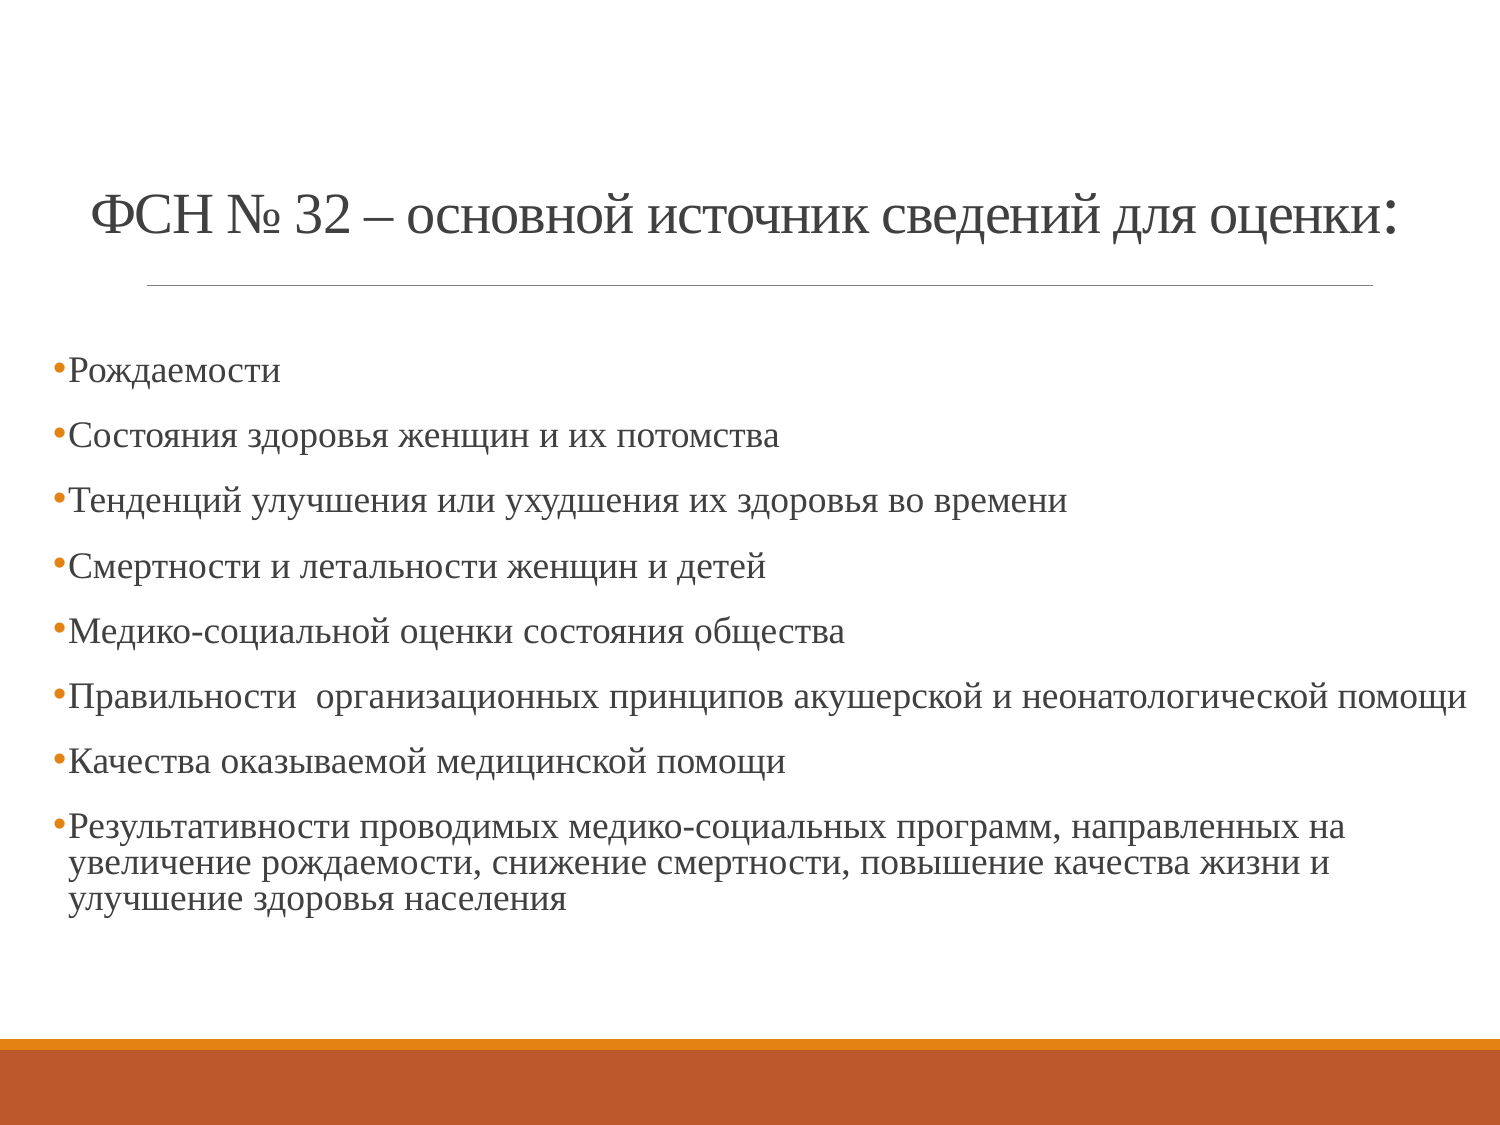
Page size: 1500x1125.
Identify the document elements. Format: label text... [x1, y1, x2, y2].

list Рождаемости Состояния здоровья женщин и их потомства Тенденций улучшения или ухудшения их здоровья во времени Смертности и летальности женщин и детей Медико-социальной оценки состояния общества Правильности организационных принципов акушерской и неонатологической помощи Качества оказываемой медицинской помощи Результативности проводимых медико-социальных программ, направленных на увеличение рождаемости, снижение смертности, повышение качества жизни и улучшение здоровья населения [53, 267, 1500, 1125]
title ФСН № 32 – основной источник сведений для оценки: [75, 113, 1425, 256]
